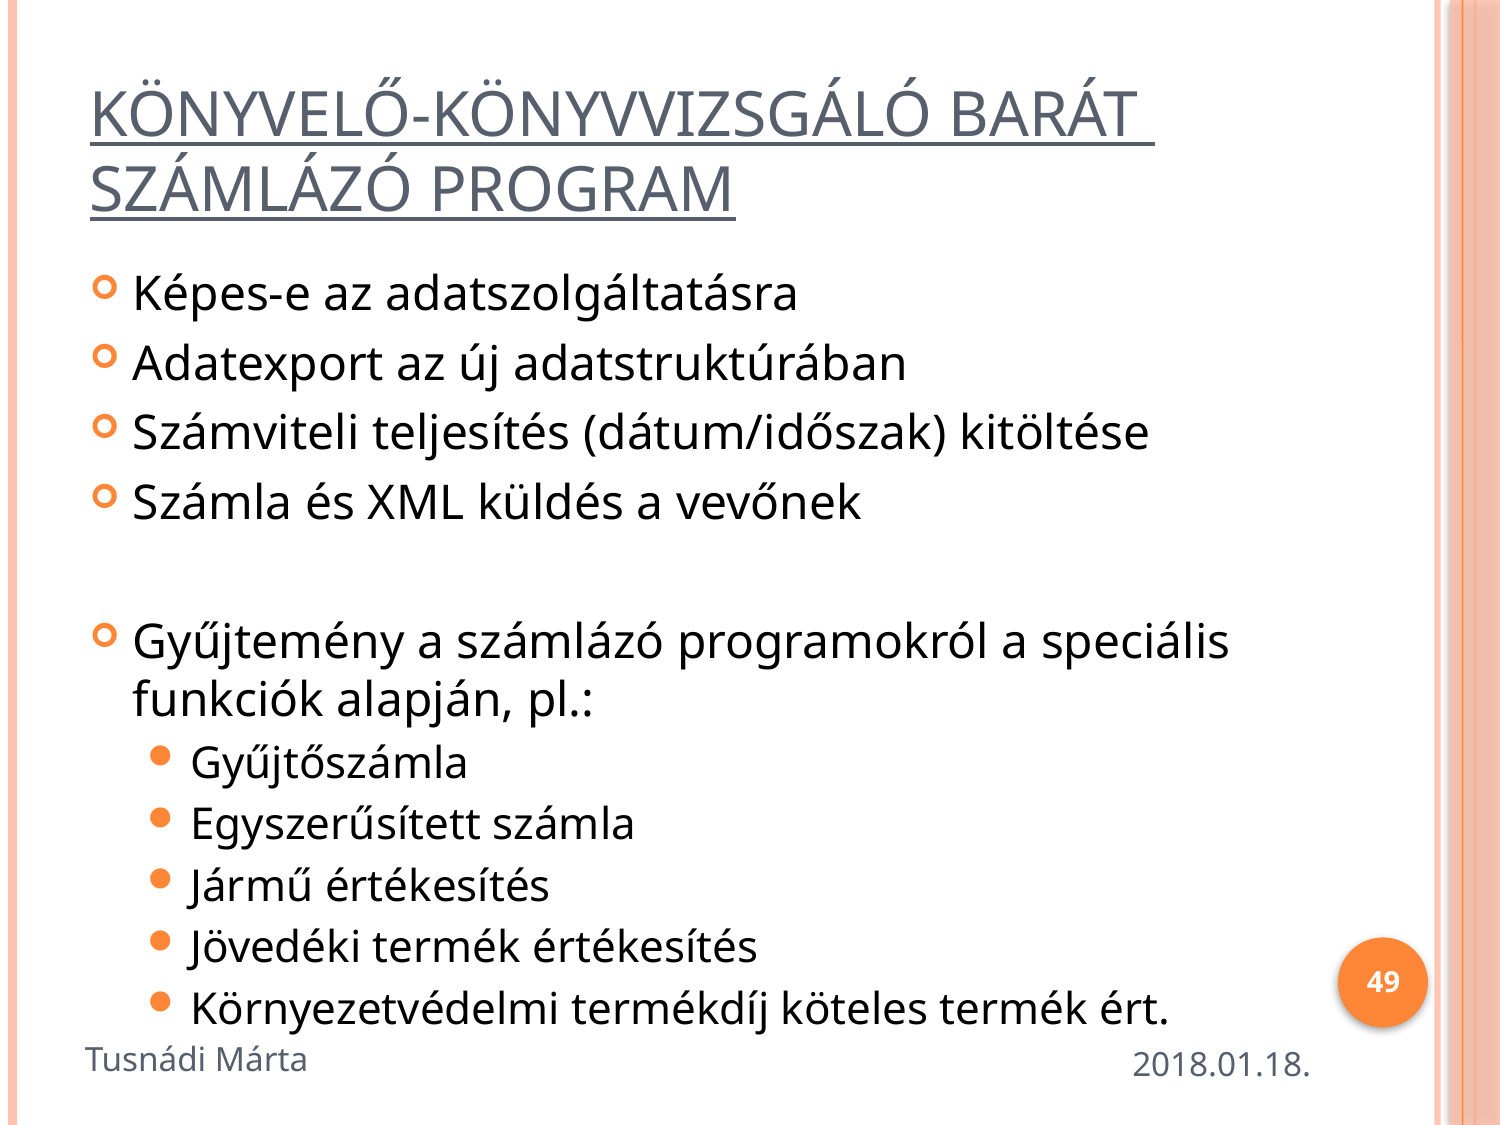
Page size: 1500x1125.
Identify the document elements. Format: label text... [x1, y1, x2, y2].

footer Tusnádi Márta [70, 1031, 596, 1092]
list Képes-e az adatszolgáltatásra Adatexport az új adatstruktúrában Számviteli teljesítés (dátum/időszak) kitöltése Számla és XML küldés a vevőnek Gyűjtemény a számlázó programokról a speciális funkciók alapján, pl.: Gyűjtőszámla Egyszerűsített számla Jármű értékesítés Jövedéki termék értékesítés Környezetvédelmi termékdíj köteles termék ért. [75, 255, 1325, 1047]
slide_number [996, 1031, 1327, 1095]
slide_number 49 [1333, 940, 1434, 1027]
title Könyvelő-könyvvizsgáló barát számlázó program [75, 45, 1325, 232]
